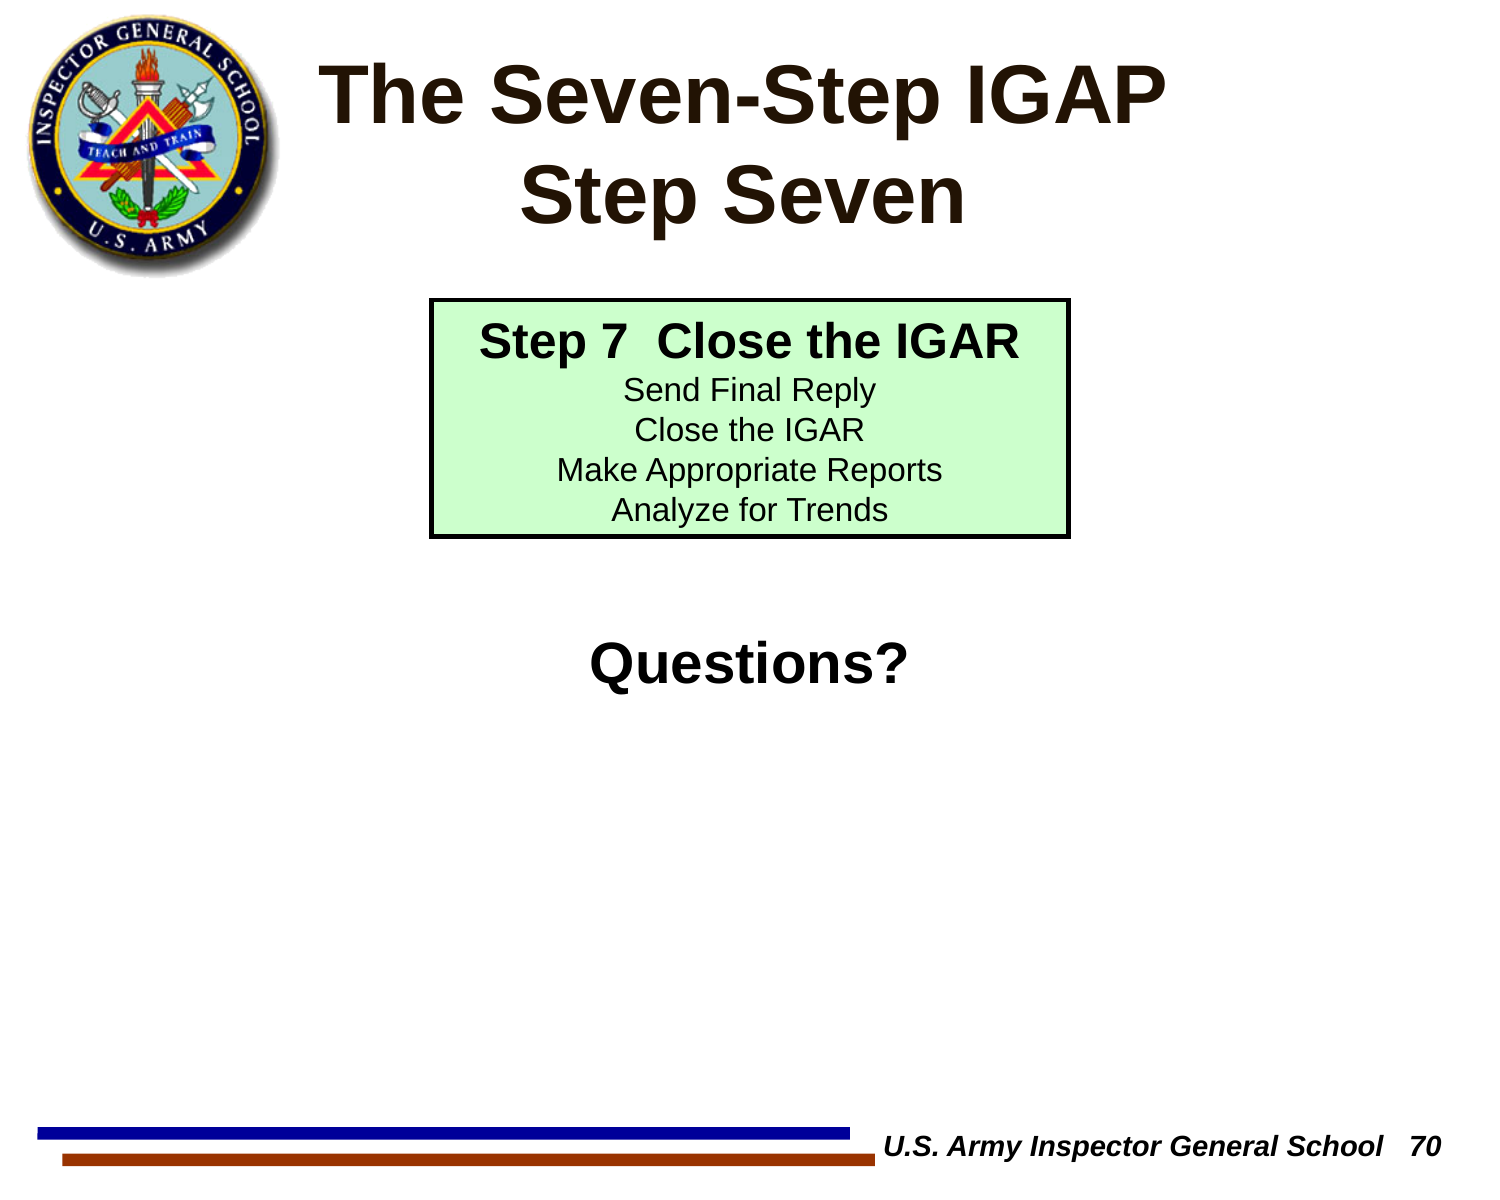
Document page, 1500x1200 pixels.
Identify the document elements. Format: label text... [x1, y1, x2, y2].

title The Seven-Step IGAP Step Seven [149, 39, 1338, 241]
footer U.S. Army Inspector General School 70 [824, 1119, 1500, 1200]
text_box Step 7 Close the IGAR Send Final Reply Close the IGAR Make Appropriate Reports Analyze for Trends [431, 299, 1069, 537]
text_box Questions? [371, 618, 1129, 703]
picture [24, 13, 284, 280]
